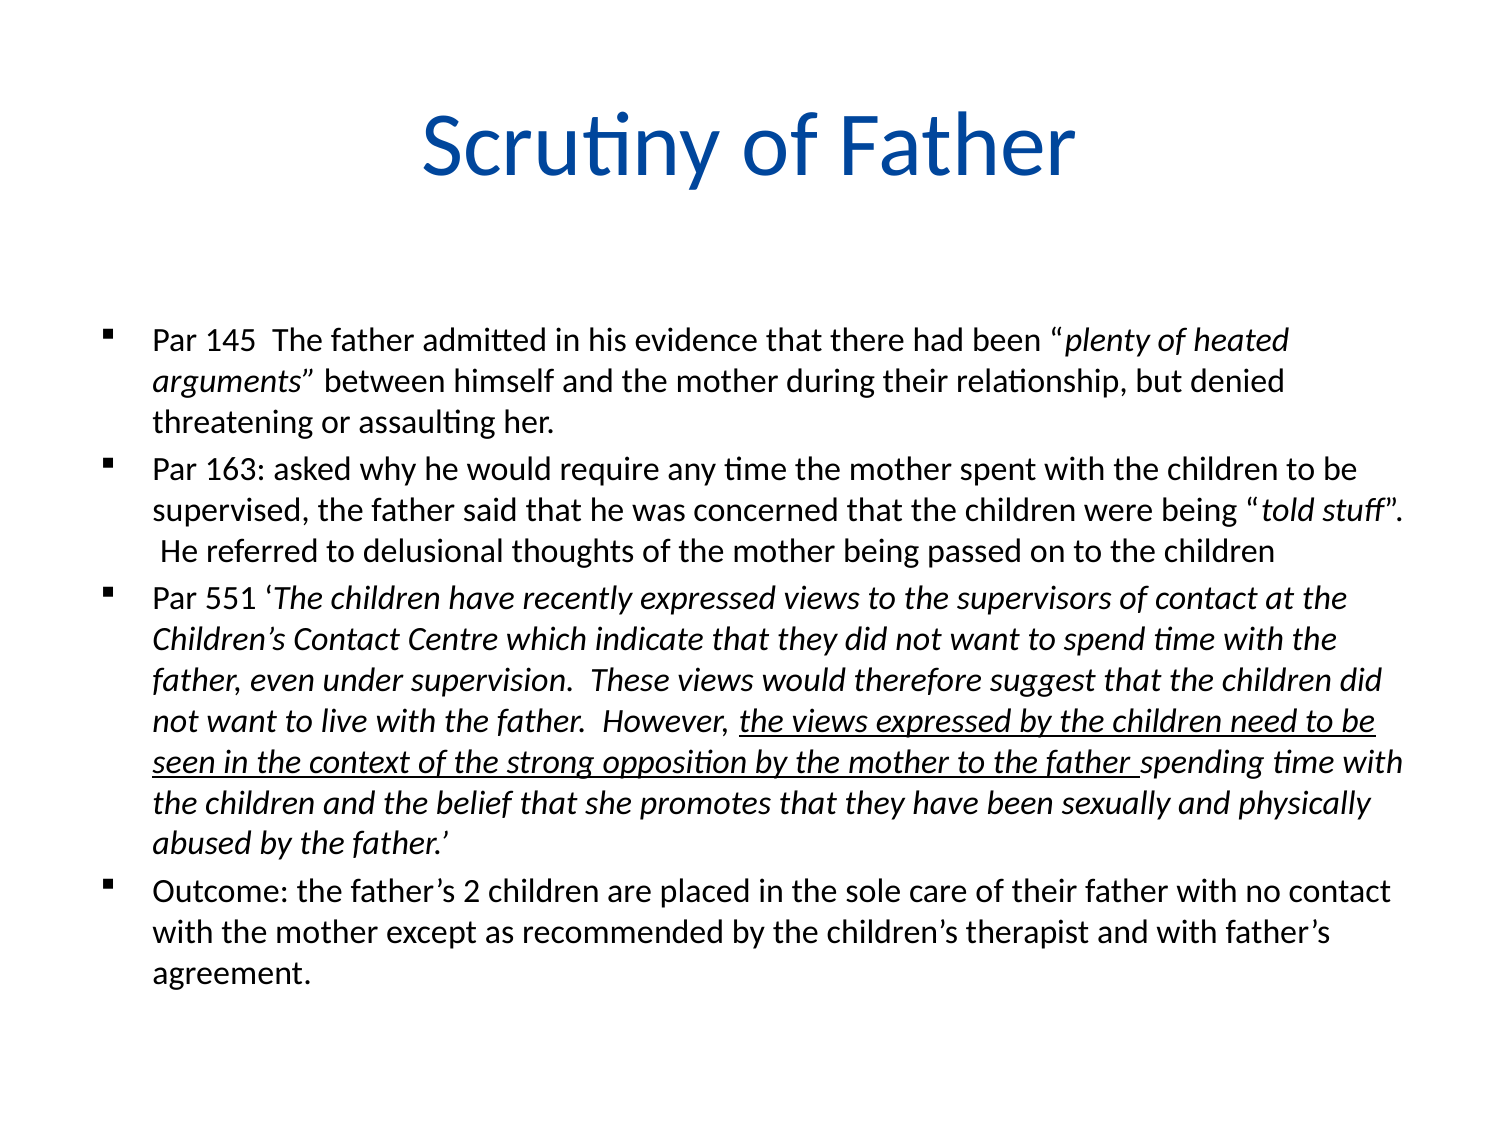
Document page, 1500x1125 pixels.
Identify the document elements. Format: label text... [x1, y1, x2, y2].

title Scrutiny of Father [75, 45, 1425, 233]
list Par 145 The father admitted in his evidence that there had been “plenty of heated arguments” between himself and the mother during their relationship, but denied threatening or assaulting her. Par 163: asked why he would require any time the mother spent with the children to be supervised, the father said that he was concerned that the children were being “told stuff”. He referred to delusional thoughts of the mother being passed on to the children Par 551 ‘The children have recently expressed views to the supervisors of contact at the Children’s Contact Centre which indicate that they did not want to spend time with the father, even under supervision. These views would therefore suggest that the children did not want to live with the father. However, the views expressed by the children need to be seen in the context of the strong opposition by the mother to the father spending time with the children and the belief that she promotes that they have been sexually and physically abused by the father.’ Outcome: the father’s 2 children are placed in the sole care of their father with no contact with the mother except as recommended by the children’s therapist and with father’s agreement. [75, 262, 1425, 1005]
